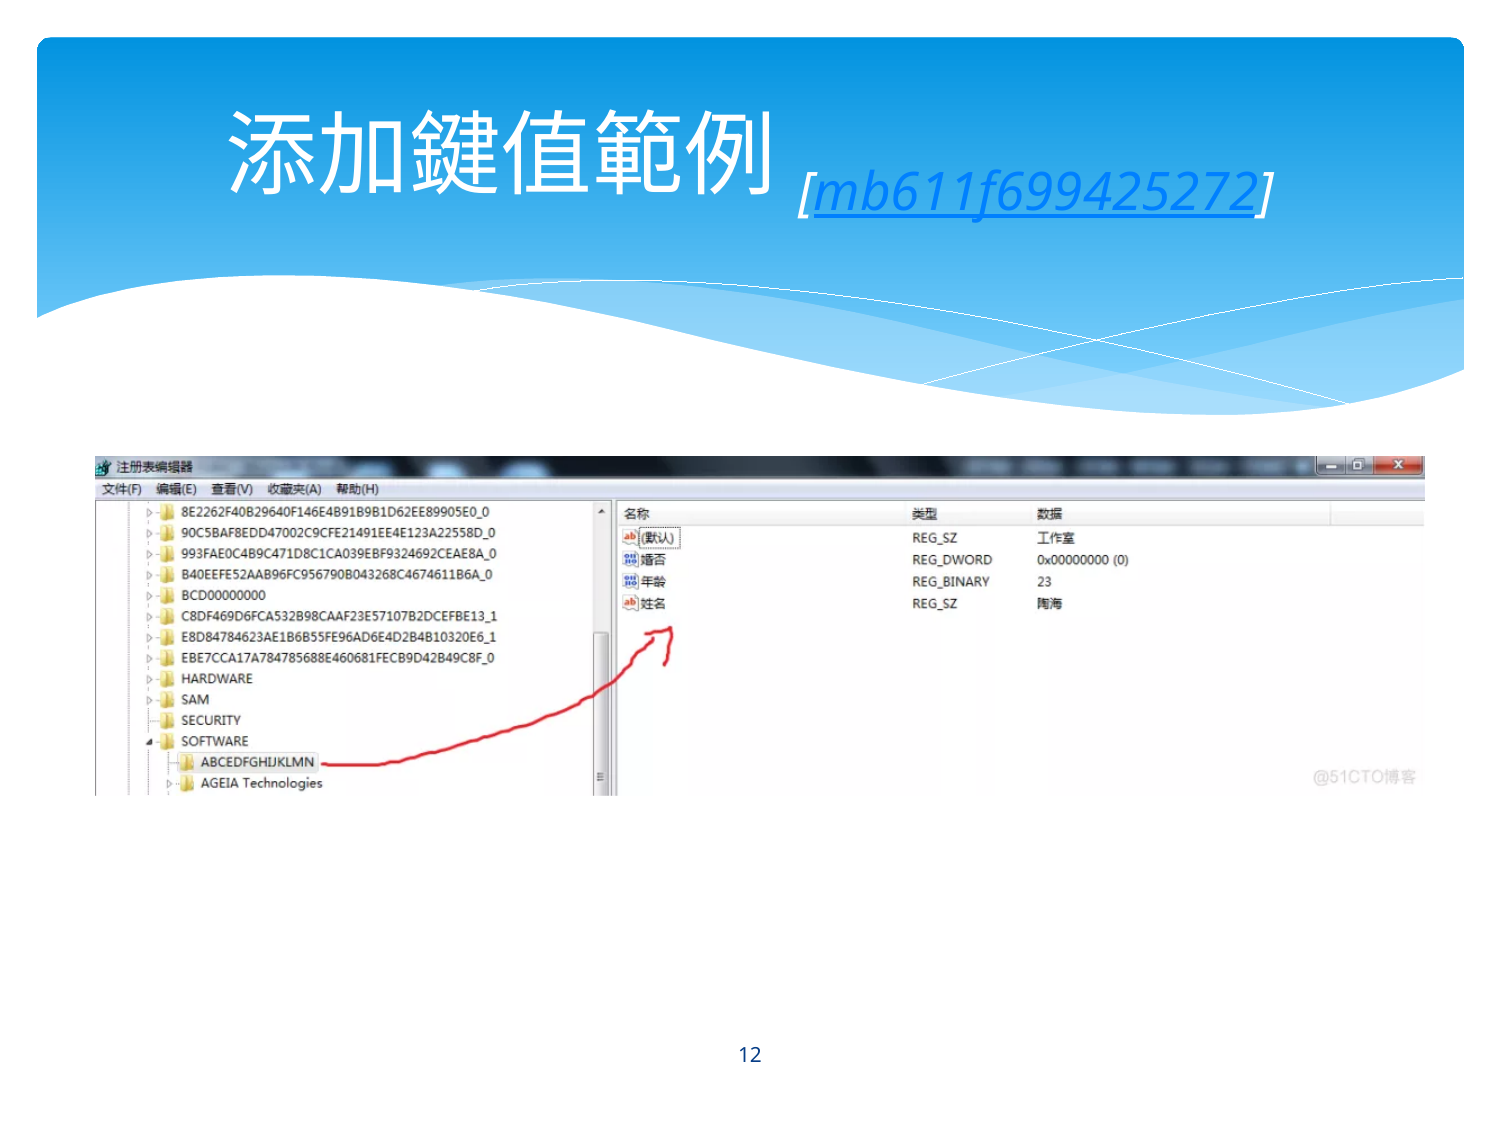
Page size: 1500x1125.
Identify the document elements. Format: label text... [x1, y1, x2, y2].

slide_number 12 [654, 1025, 846, 1086]
picture [95, 455, 1425, 797]
title 添加鍵值範例[mb611f699425272] [75, 55, 1425, 261]
